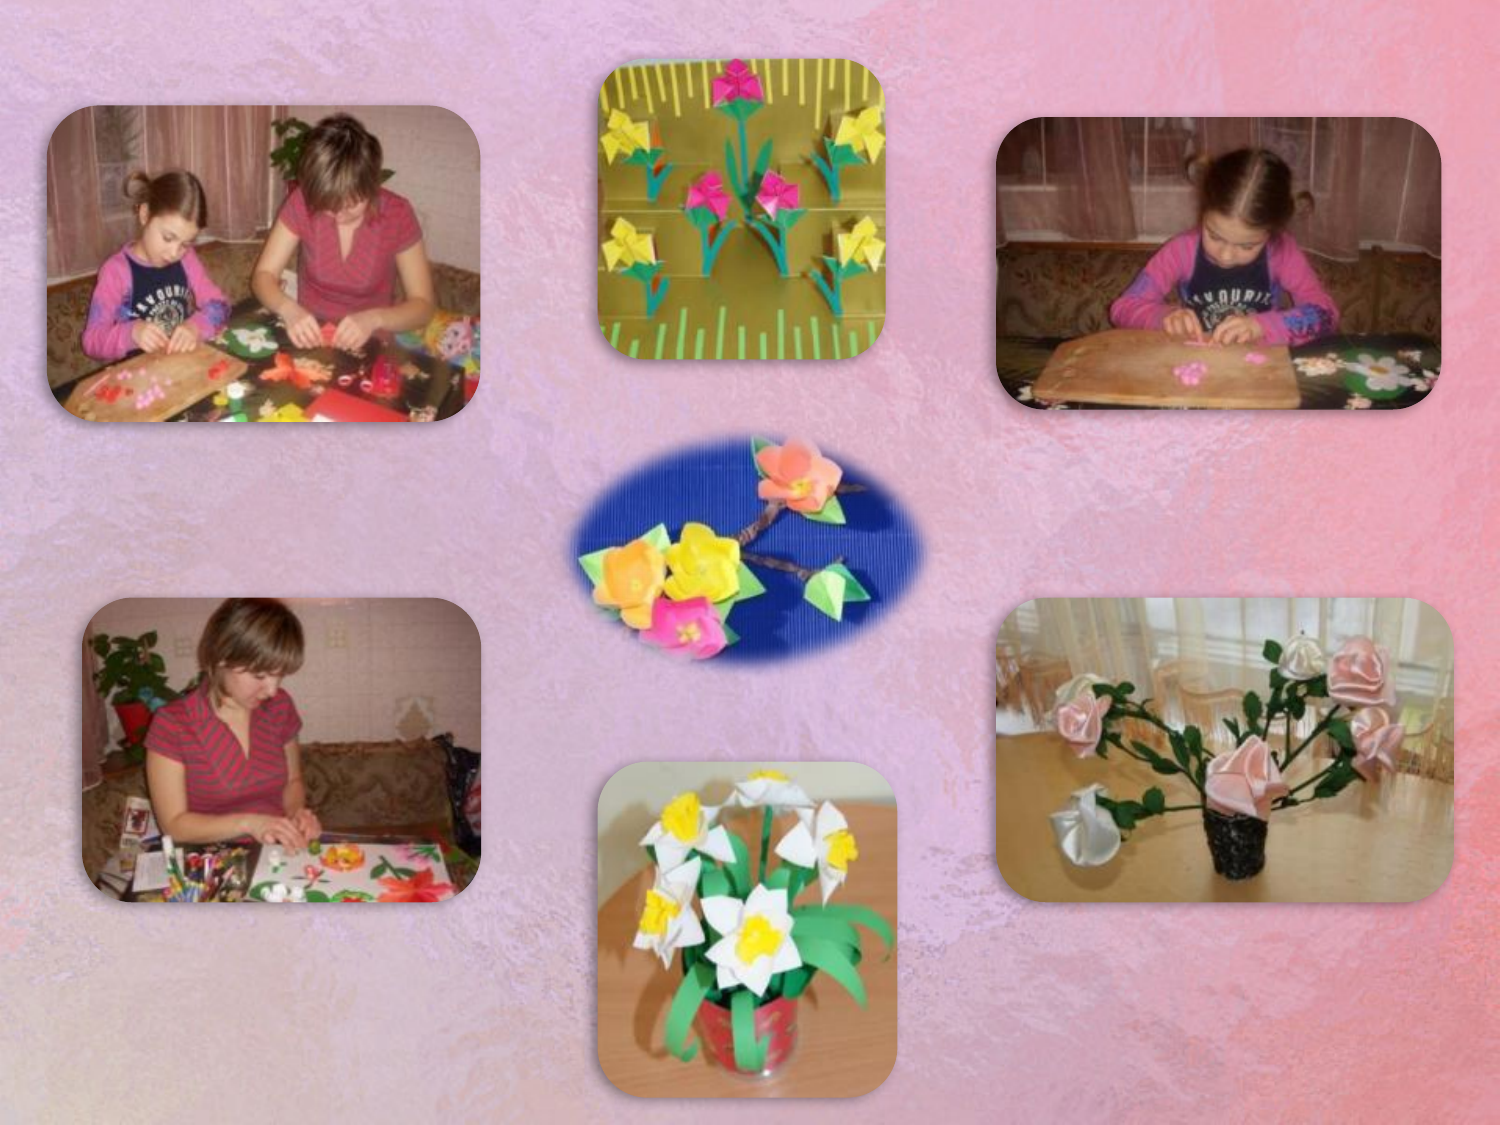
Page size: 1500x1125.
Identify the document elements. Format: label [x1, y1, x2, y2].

list [46, 105, 481, 423]
picture [0, 0, 1500, 1125]
